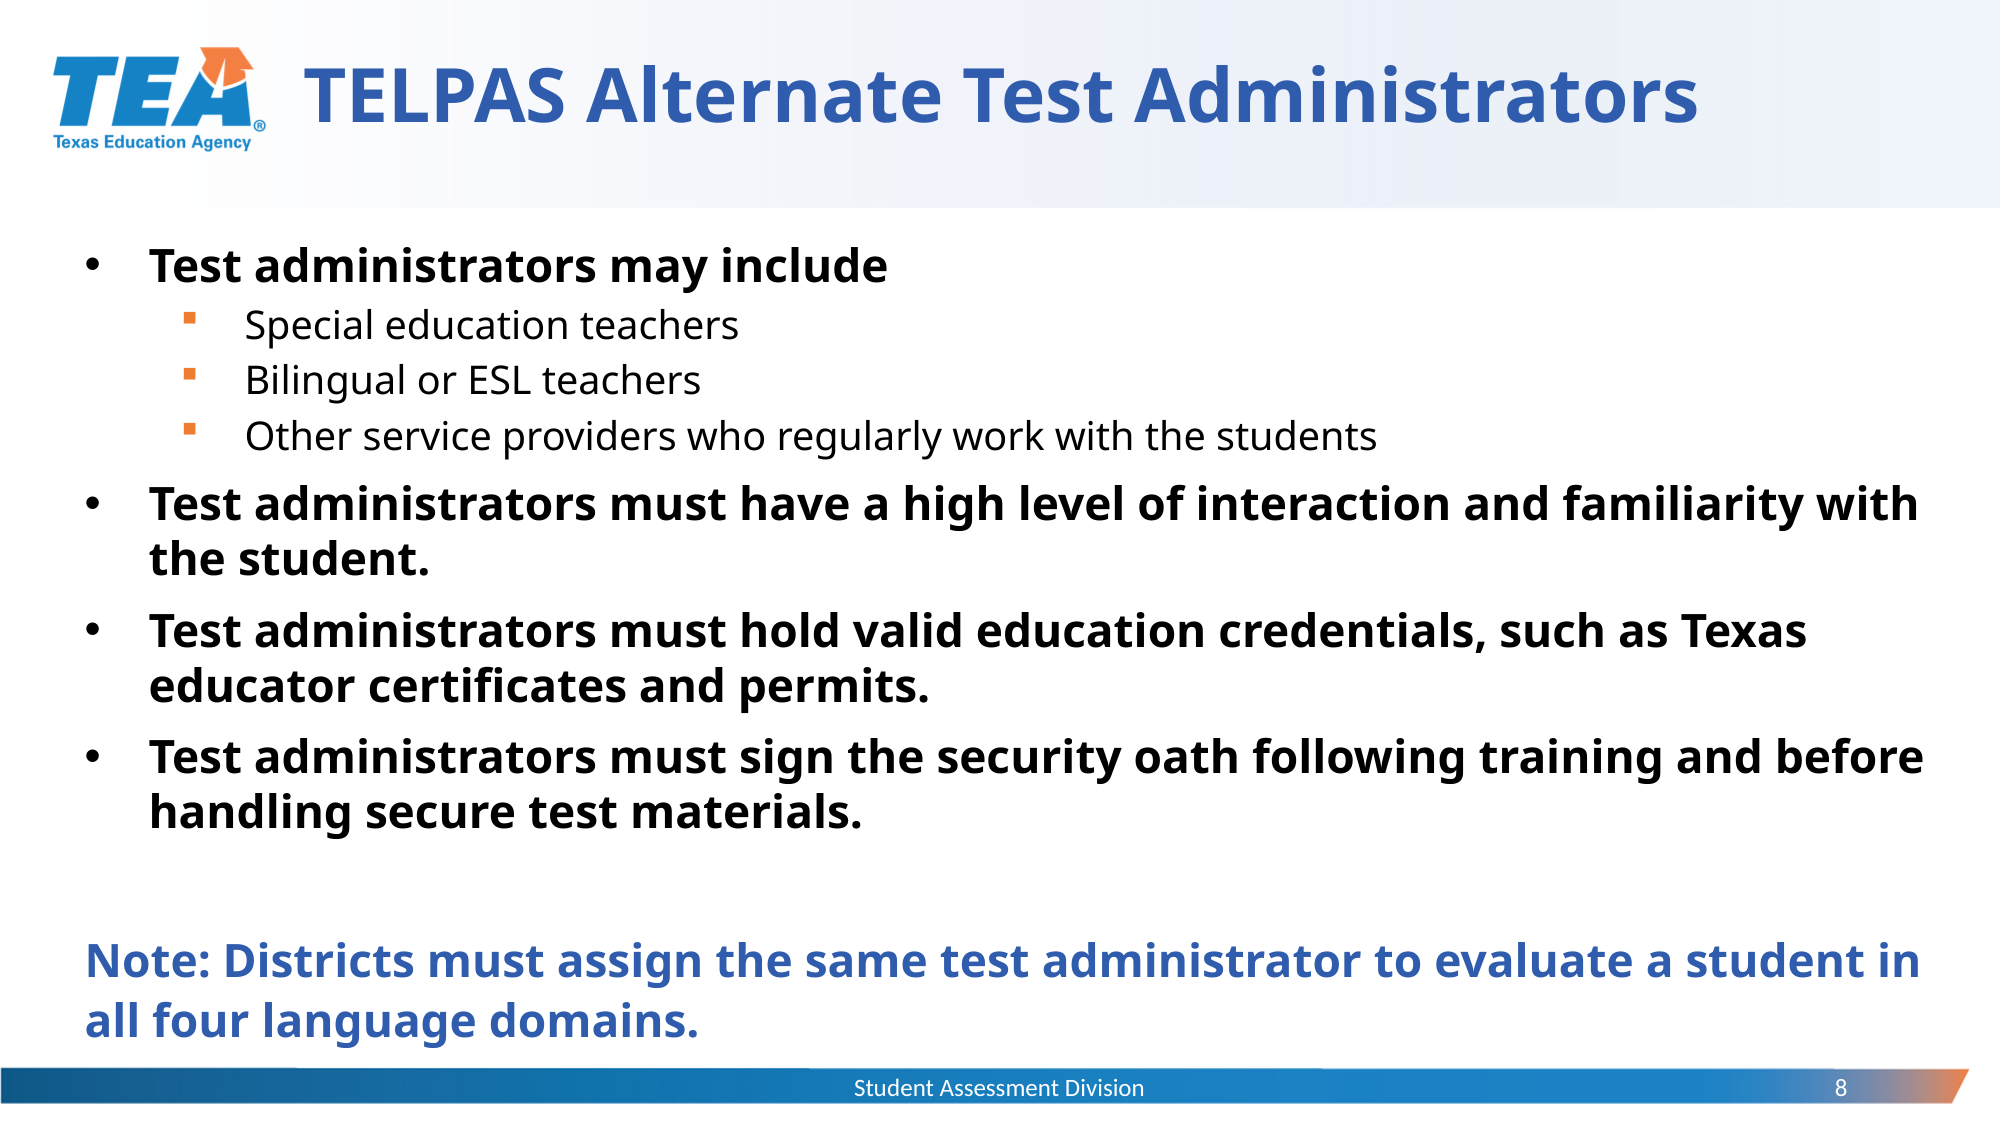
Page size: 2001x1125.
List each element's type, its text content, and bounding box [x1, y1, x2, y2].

title TELPAS Alternate Test Administrators [288, 40, 1863, 157]
footer Student Assessment Division [662, 1071, 1338, 1103]
slide_number 8 [1412, 1071, 1863, 1103]
picture [0, 0, 2001, 1125]
list Test administrators may include Special education teachers Bilingual or ESL teachers Other service providers who regularly work with the students Test administrators must have a high level of interaction and familiarity with the student. Test administrators must hold valid education credentials, such as Texas educator certificates and permits. Test administrators must sign the security oath following training and before handling secure test materials. Note: Districts must assign the same test administrator to evaluate a student in all four language domains. [69, 228, 1973, 1055]
